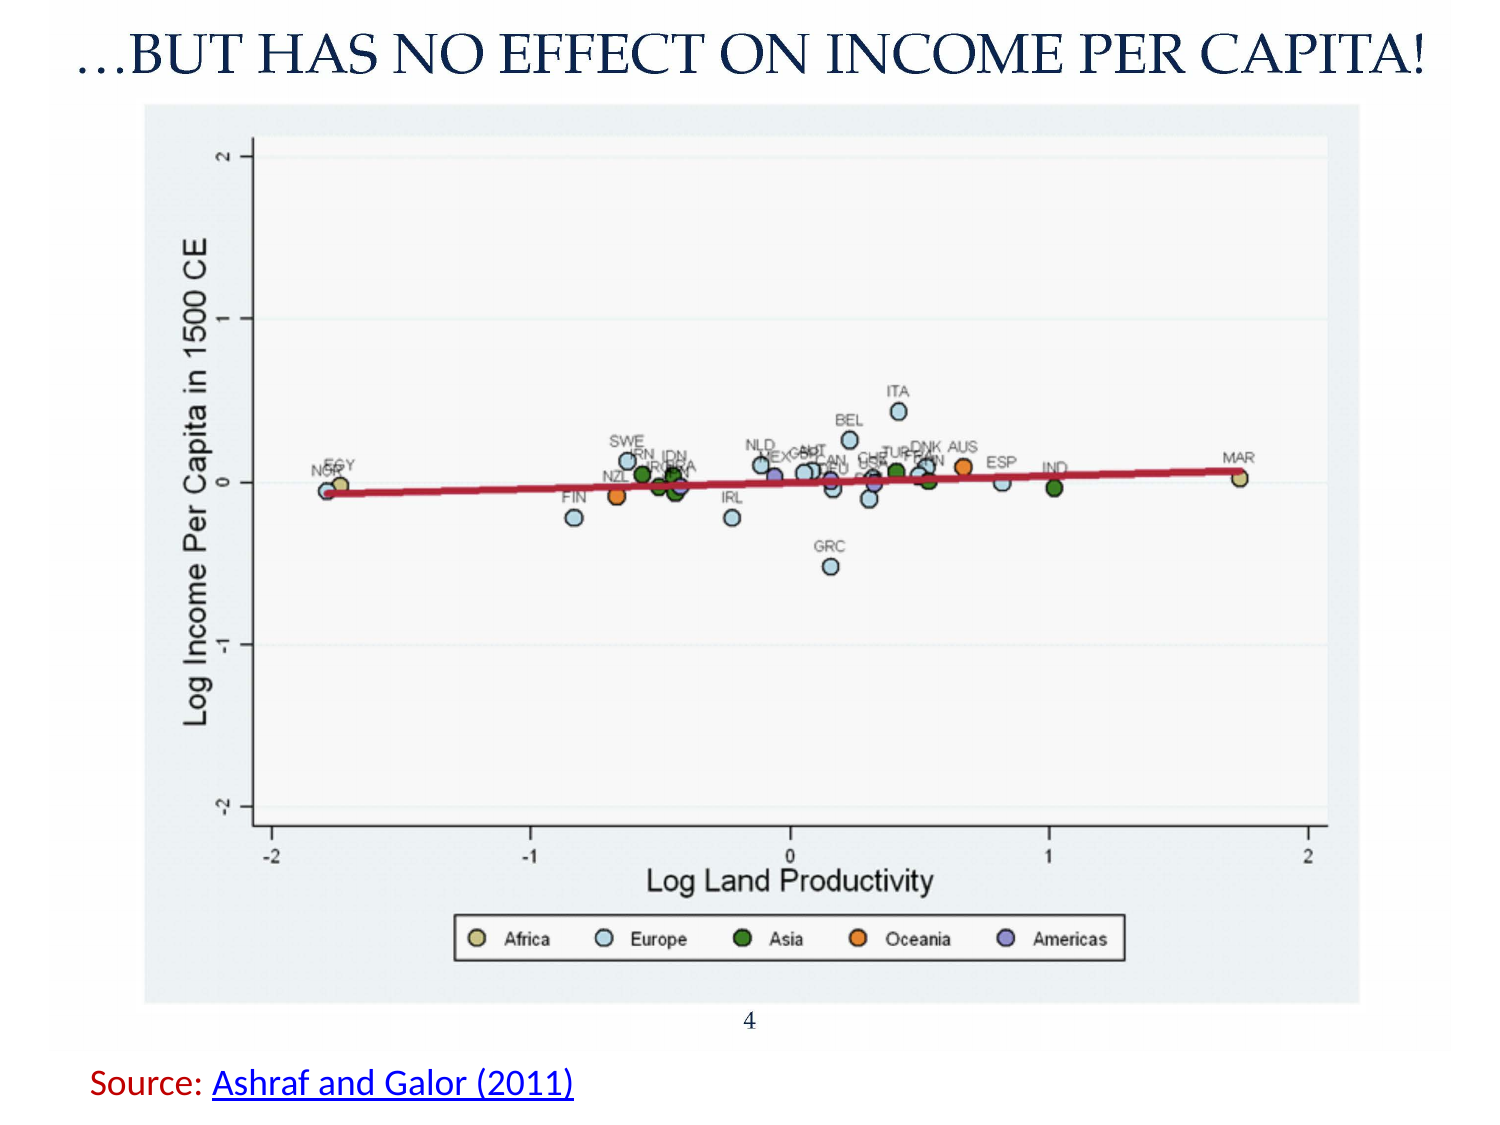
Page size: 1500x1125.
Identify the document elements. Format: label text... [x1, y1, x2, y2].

text_box Source: Ashraf and Galor (2011) [75, 1058, 826, 1111]
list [49, 0, 1451, 1051]
